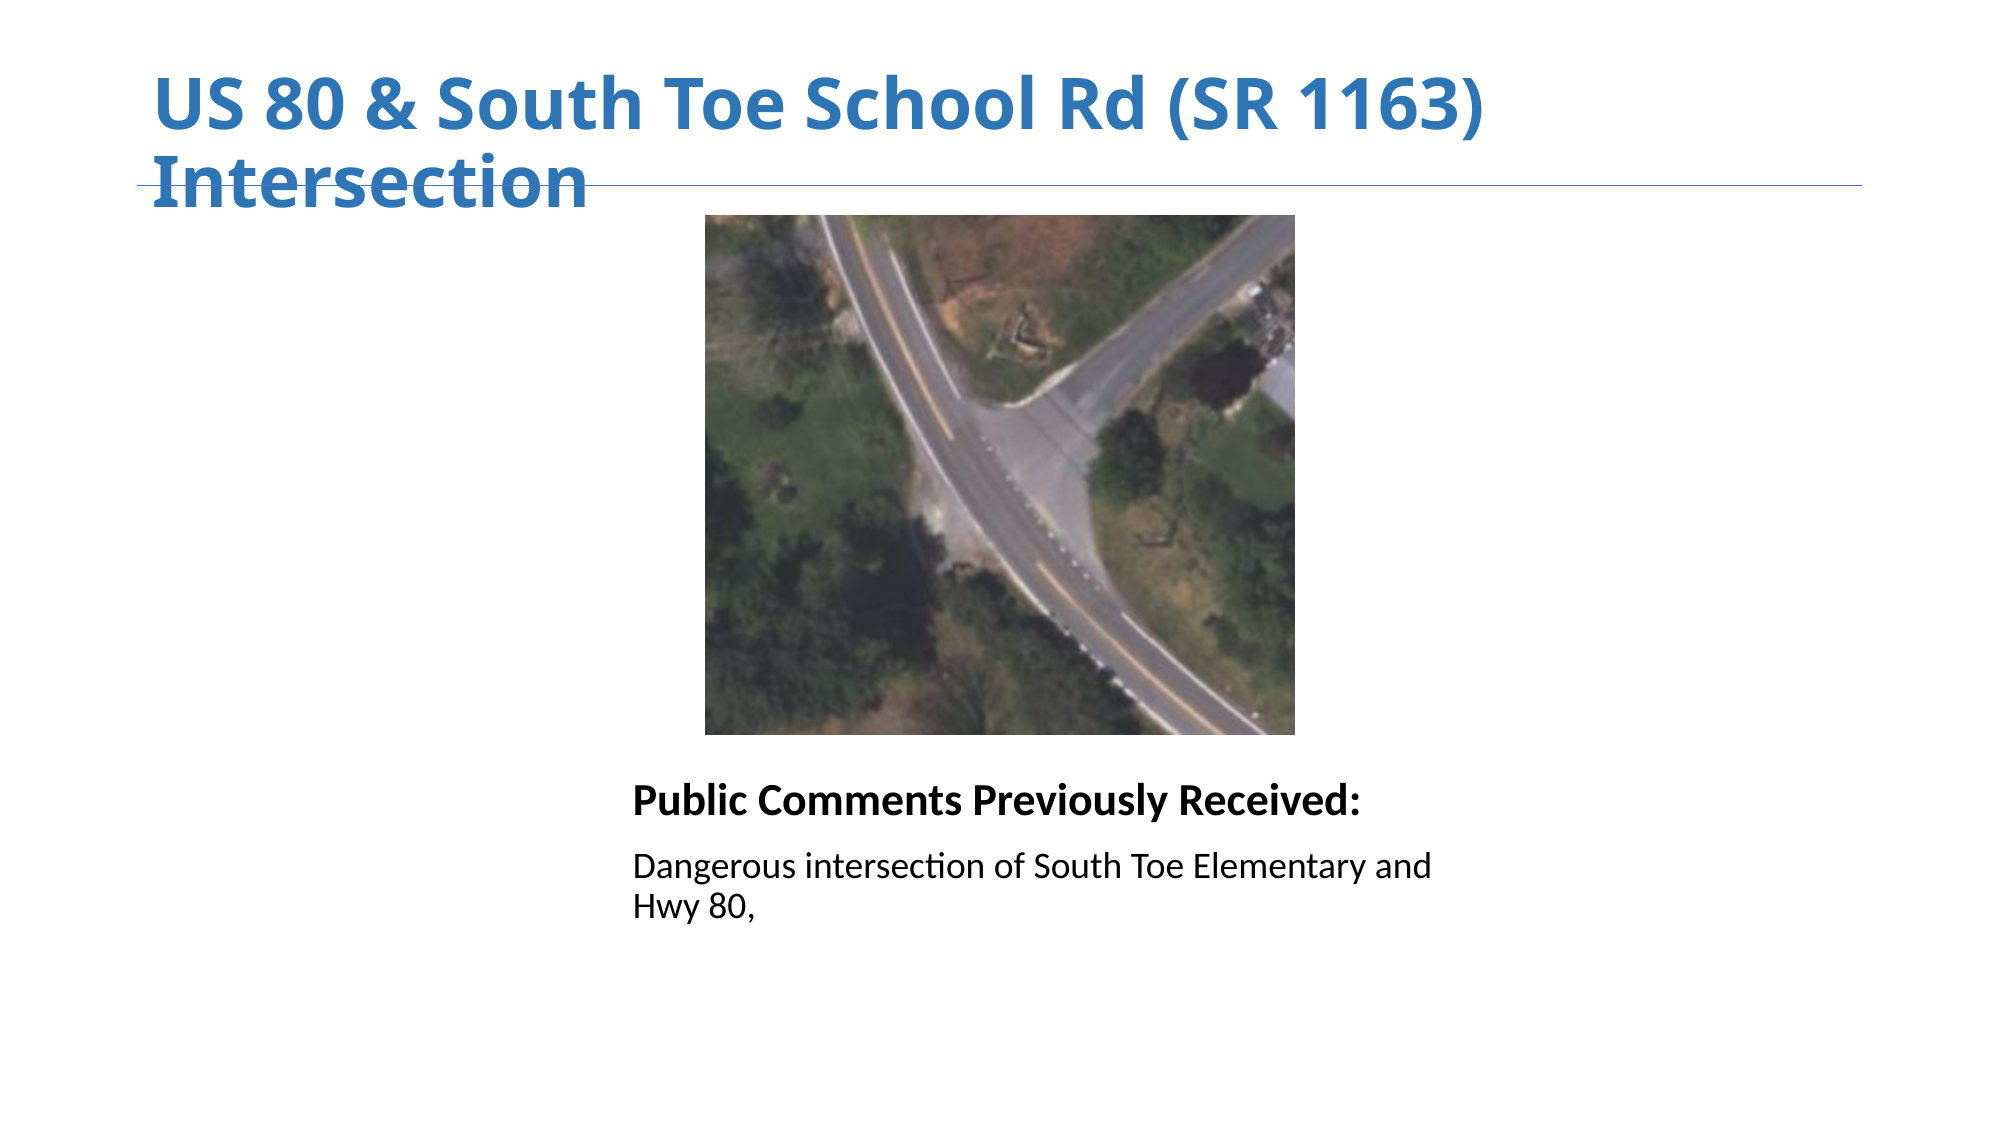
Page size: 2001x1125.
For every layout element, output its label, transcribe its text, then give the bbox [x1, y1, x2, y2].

title US 80 & South Toe School Rd (SR 1163) Intersection [137, 186, 1863, 278]
picture [705, 215, 1295, 735]
title US 80 & South Toe School Rd (SR 1163) Intersection [137, 59, 1863, 185]
text_box Public Comments Previously Received: Dangerous intersection of South Toe Elementary and Hwy 80, [617, 342, 1515, 1125]
